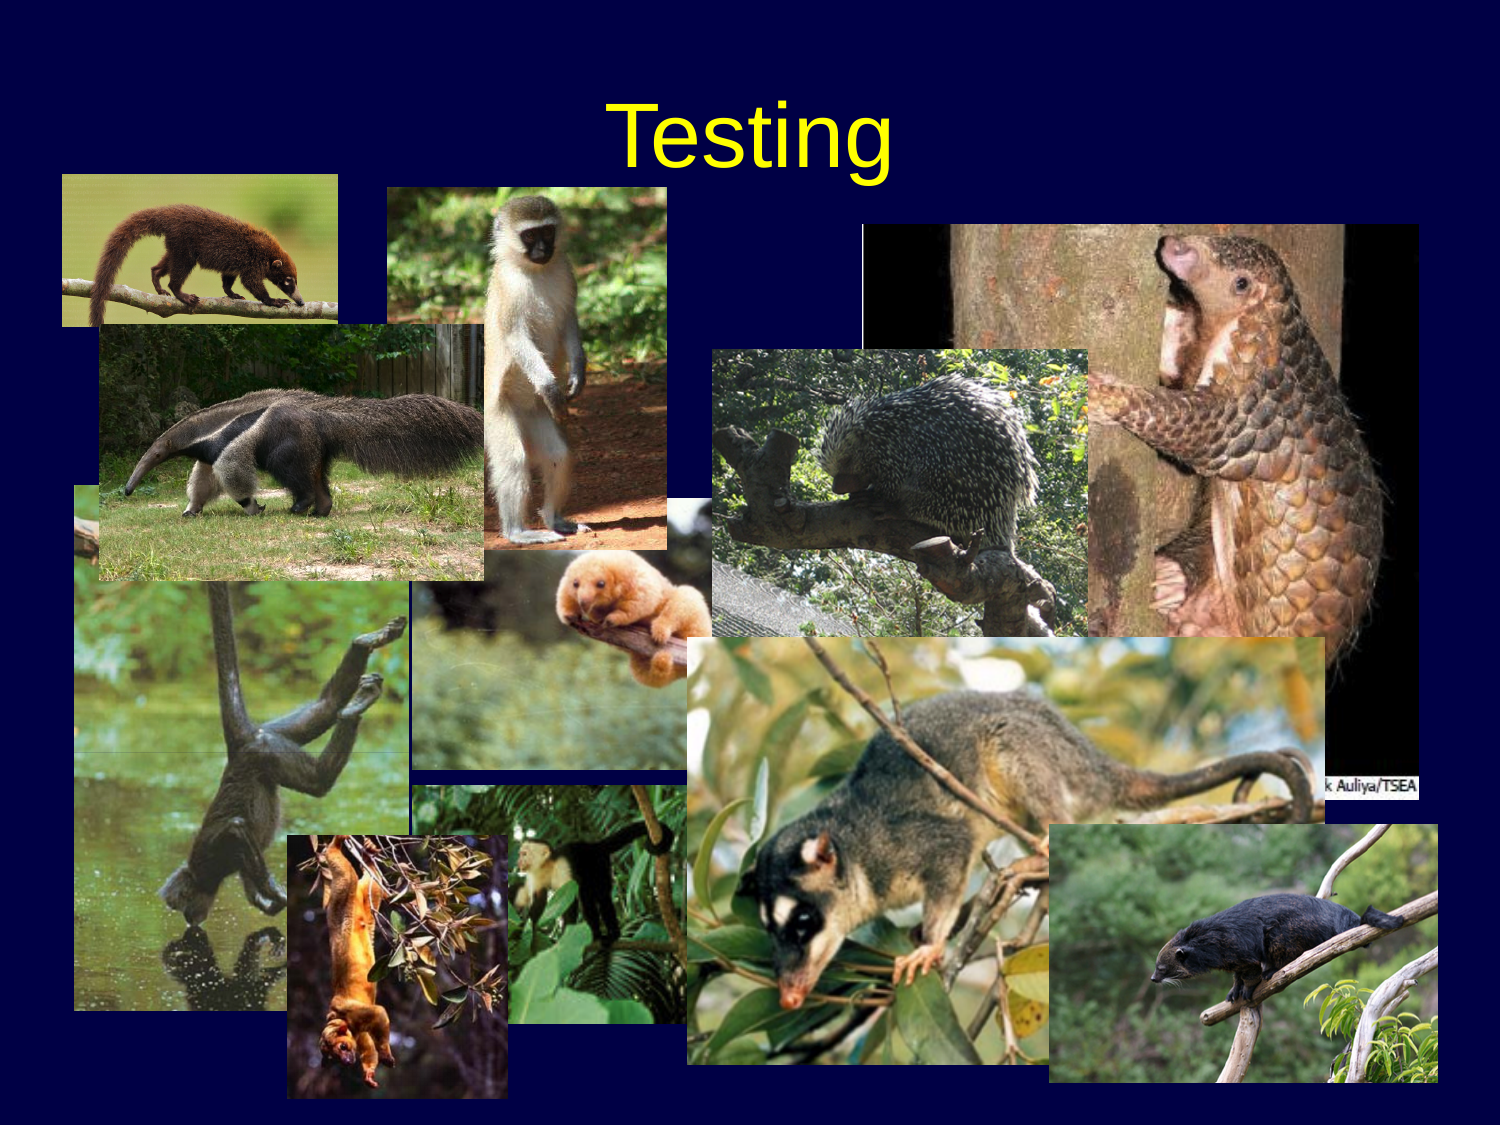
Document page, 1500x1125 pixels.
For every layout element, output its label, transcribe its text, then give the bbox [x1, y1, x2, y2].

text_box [62, 174, 667, 581]
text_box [74, 224, 1438, 1099]
title Testing [112, 37, 1388, 223]
